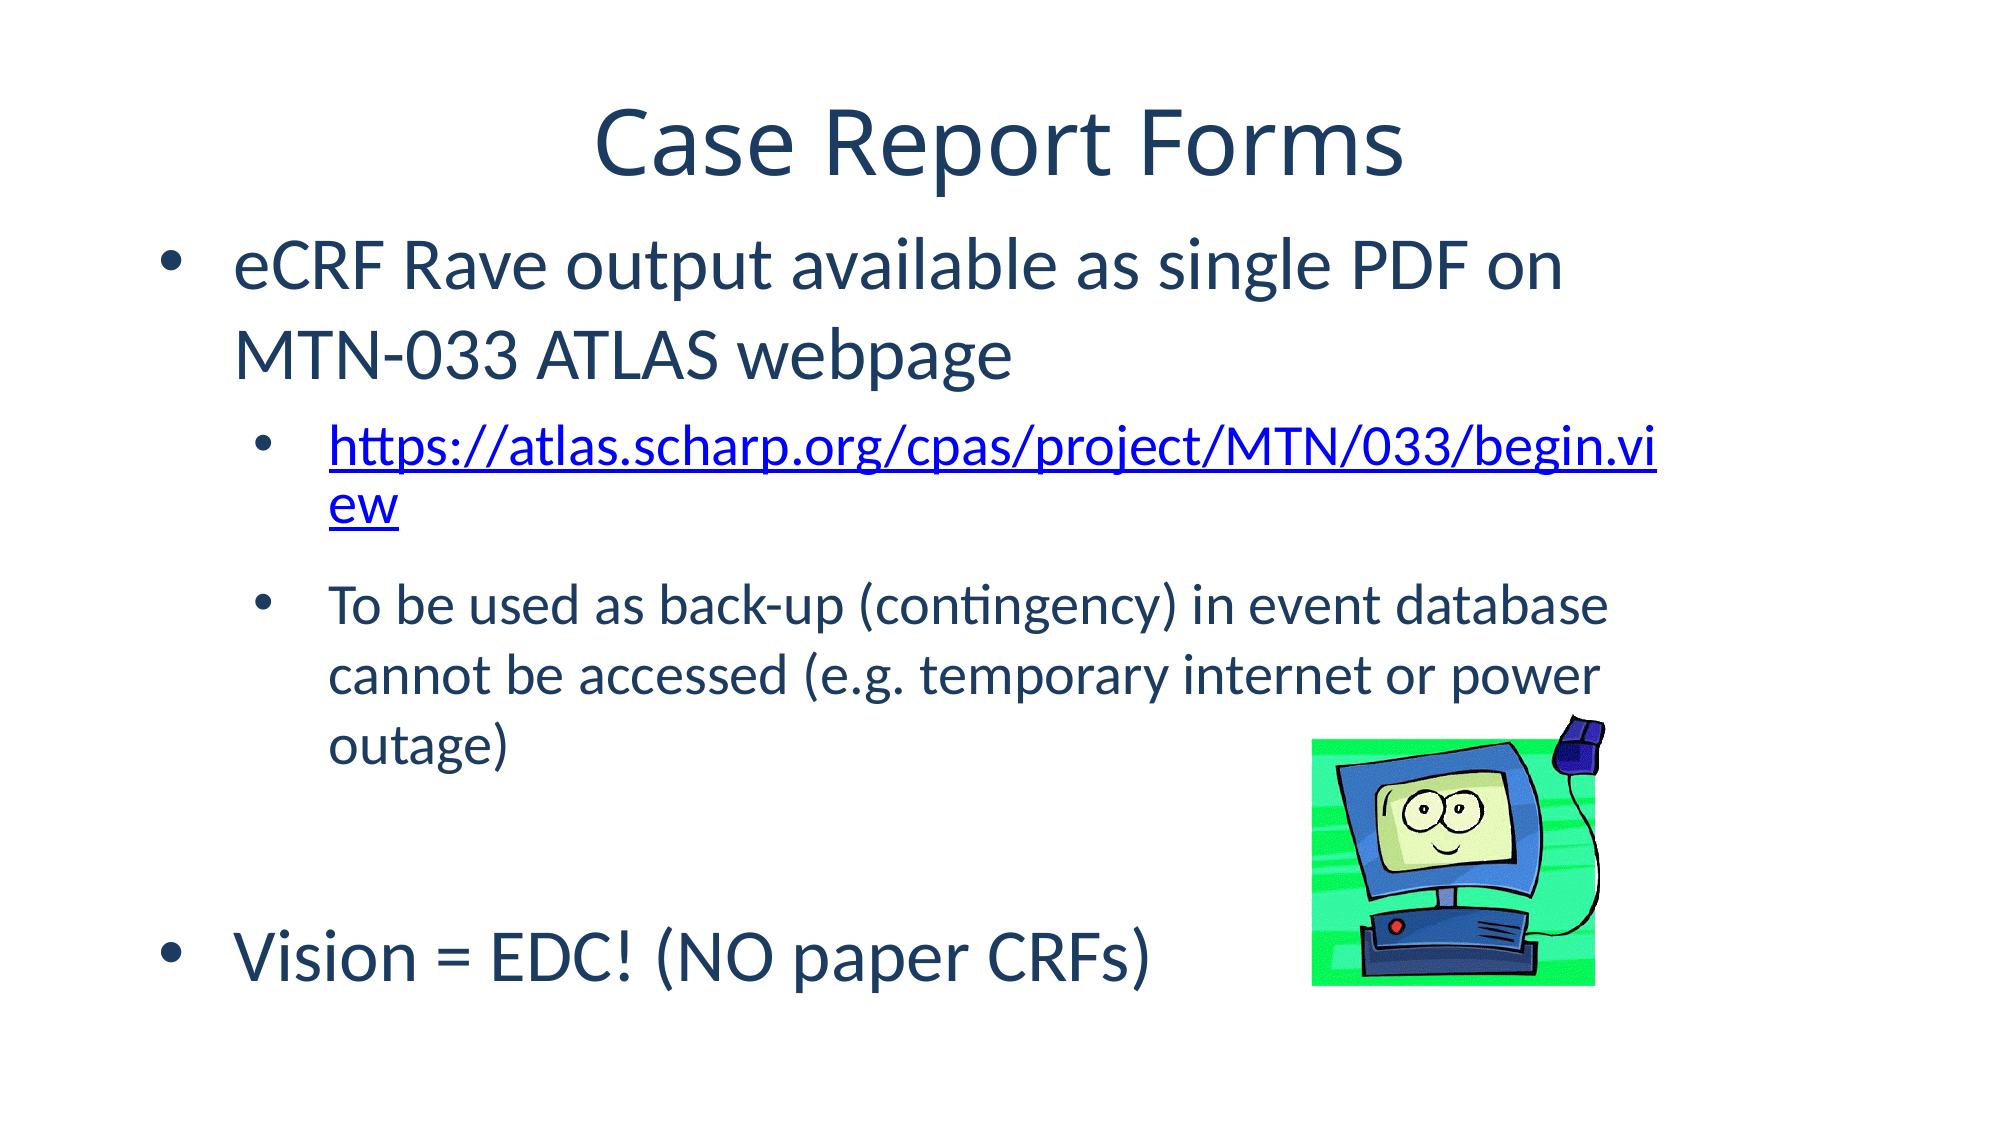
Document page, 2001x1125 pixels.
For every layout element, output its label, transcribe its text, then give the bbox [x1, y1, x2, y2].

title Case Report Forms [99, 45, 1900, 233]
list eCRF Rave output available as single PDF on MTN-033 ATLAS webpage https://atlas.scharp.org/cpas/project/MTN/033/begin.view To be used as back-up (contingency) in event database cannot be accessed (e.g. temporary internet or power outage) Vision = EDC! (NO paper CRFs) [143, 206, 1675, 1002]
picture [1276, 714, 1640, 986]
